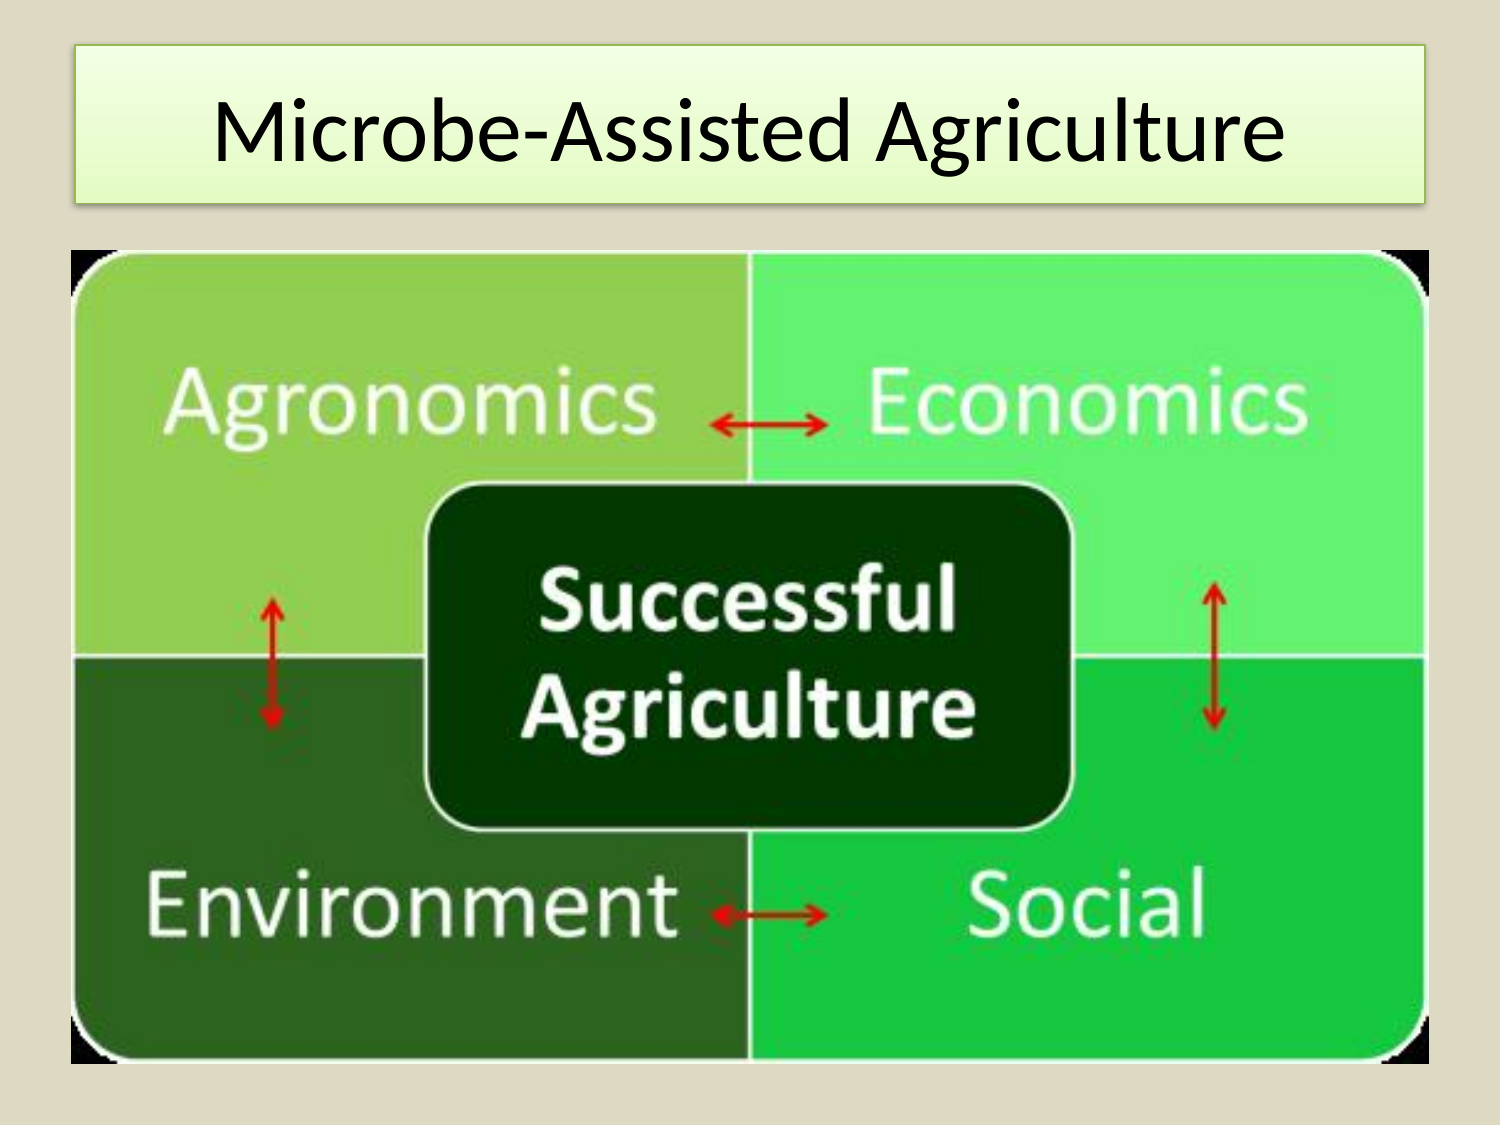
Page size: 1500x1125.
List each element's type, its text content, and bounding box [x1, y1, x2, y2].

picture [71, 250, 1429, 1065]
title Microbe-Assisted Agriculture [74, 44, 1426, 204]
